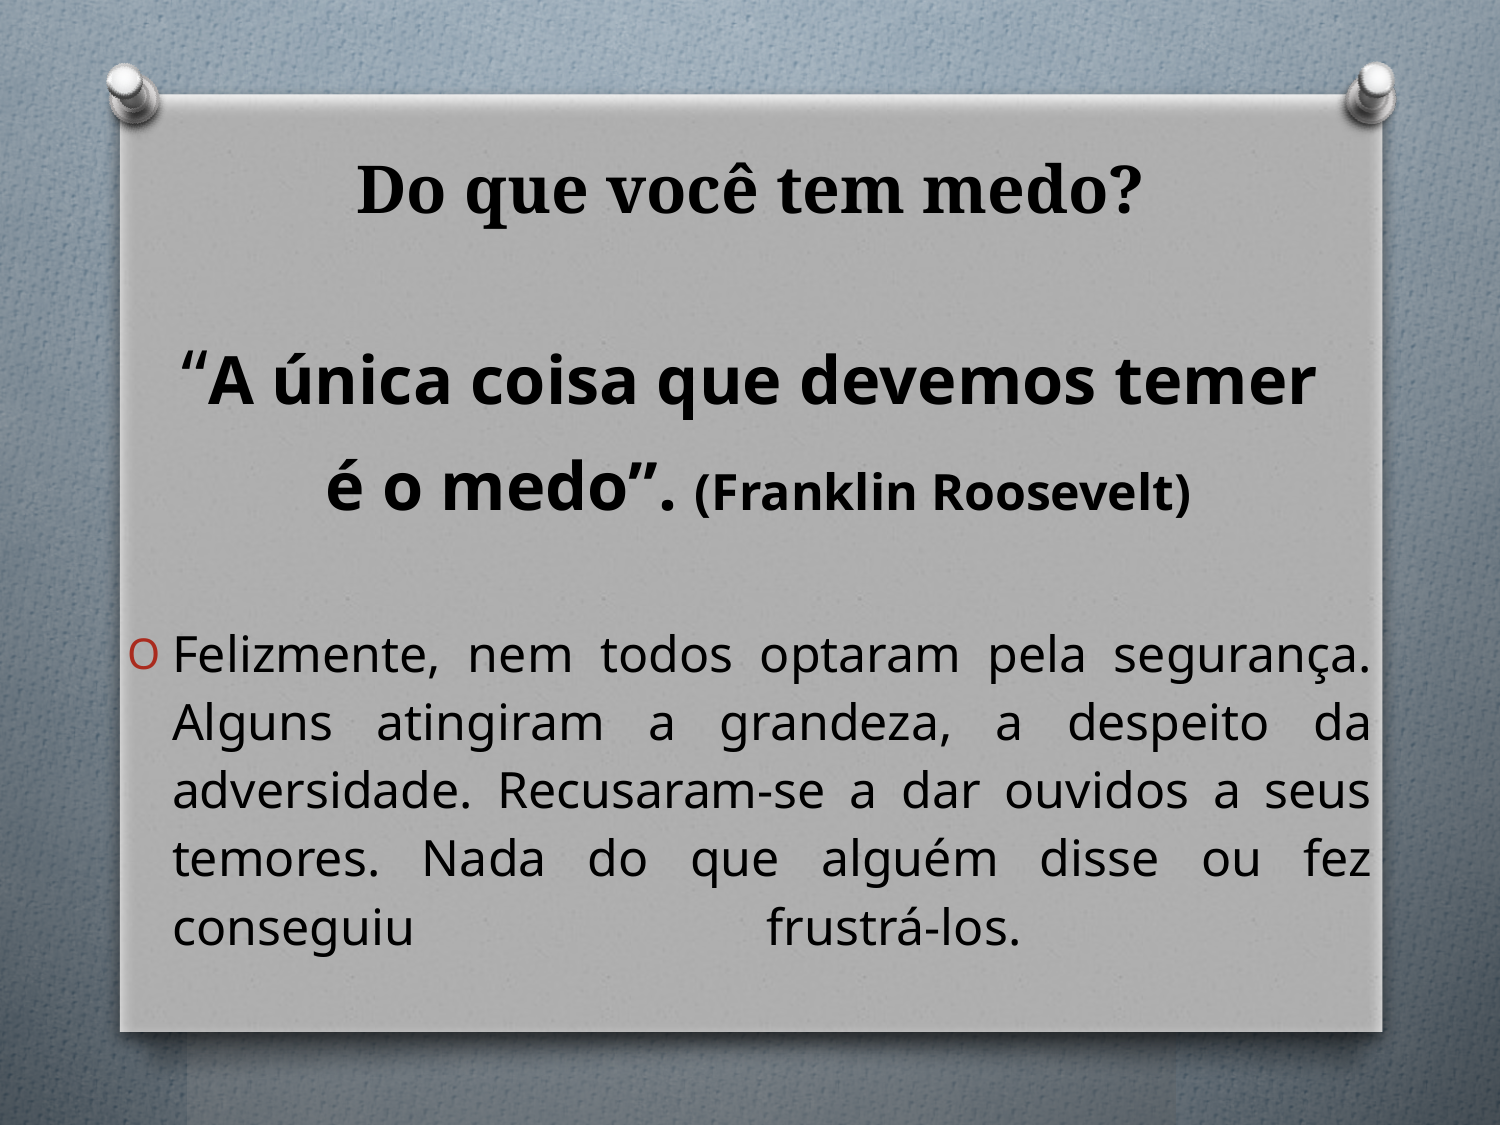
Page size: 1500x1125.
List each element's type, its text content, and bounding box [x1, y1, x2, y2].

picture [75, 29, 198, 153]
picture [1317, 35, 1439, 156]
title Do que você tem medo? [179, 134, 1323, 332]
list “A única coisa que devemos temer é o medo”. (Franklin Roosevelt) Felizmente, nem todos optaram pela segurança. Alguns atingiram a grandeza, a despeito da adversidade. Recusaram-se a dar ouvidos a seus temores. Nada do que alguém disse ou fez conseguiu frustrá-los. [112, 316, 1388, 1125]
